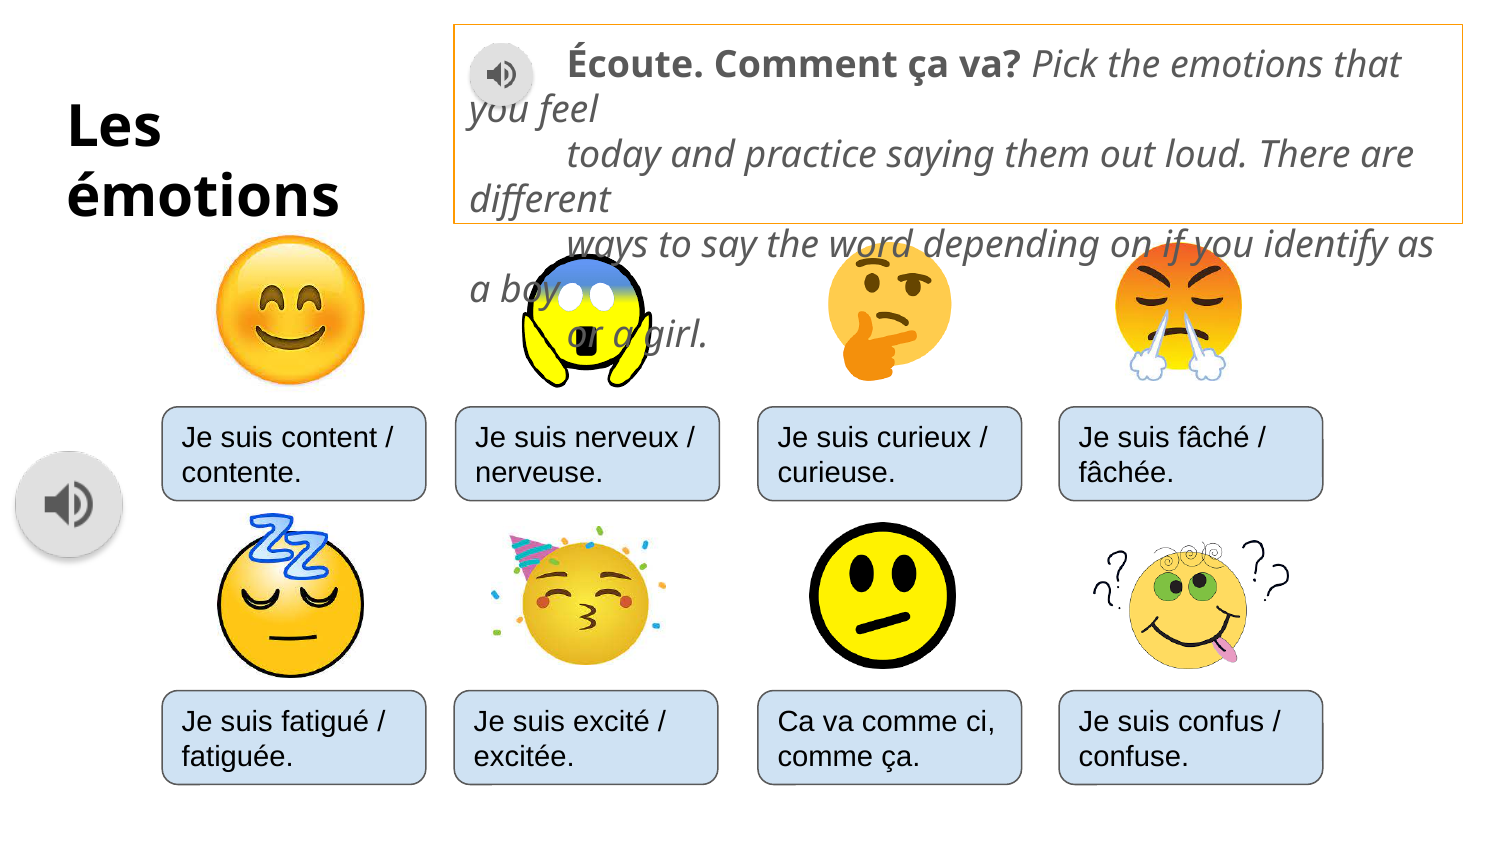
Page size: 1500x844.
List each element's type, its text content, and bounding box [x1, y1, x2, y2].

text_box Je suis content / contente. [162, 406, 426, 501]
text_box Je suis confus / confuse. [1059, 690, 1323, 785]
picture [491, 526, 666, 665]
text_box Je suis excité / excitée. [454, 690, 718, 785]
picture [217, 513, 365, 678]
picture [1114, 242, 1243, 381]
picture [808, 522, 956, 669]
text_box Ca va comme ci, comme ça. [757, 690, 1022, 785]
picture [197, 216, 385, 408]
picture [5, 441, 133, 569]
text_box Je suis fatigué / fatiguée. [162, 690, 426, 785]
picture [463, 35, 539, 112]
picture [820, 242, 959, 381]
picture [1092, 540, 1289, 669]
text_box Je suis fâché / fâchée. [1059, 406, 1323, 501]
title Les émotions [51, 72, 424, 167]
text_box Je suis curieux / curieuse. [757, 406, 1022, 501]
picture [469, 223, 706, 401]
text_box Je suis nerveux / nerveuse. [455, 407, 720, 501]
text_box Écoute. Comment ça va? Pick the emotions that you feel today and practice saying them out loud. There are different ways to say the word depending on if you identify as a boy or a girl. [454, 24, 1463, 224]
